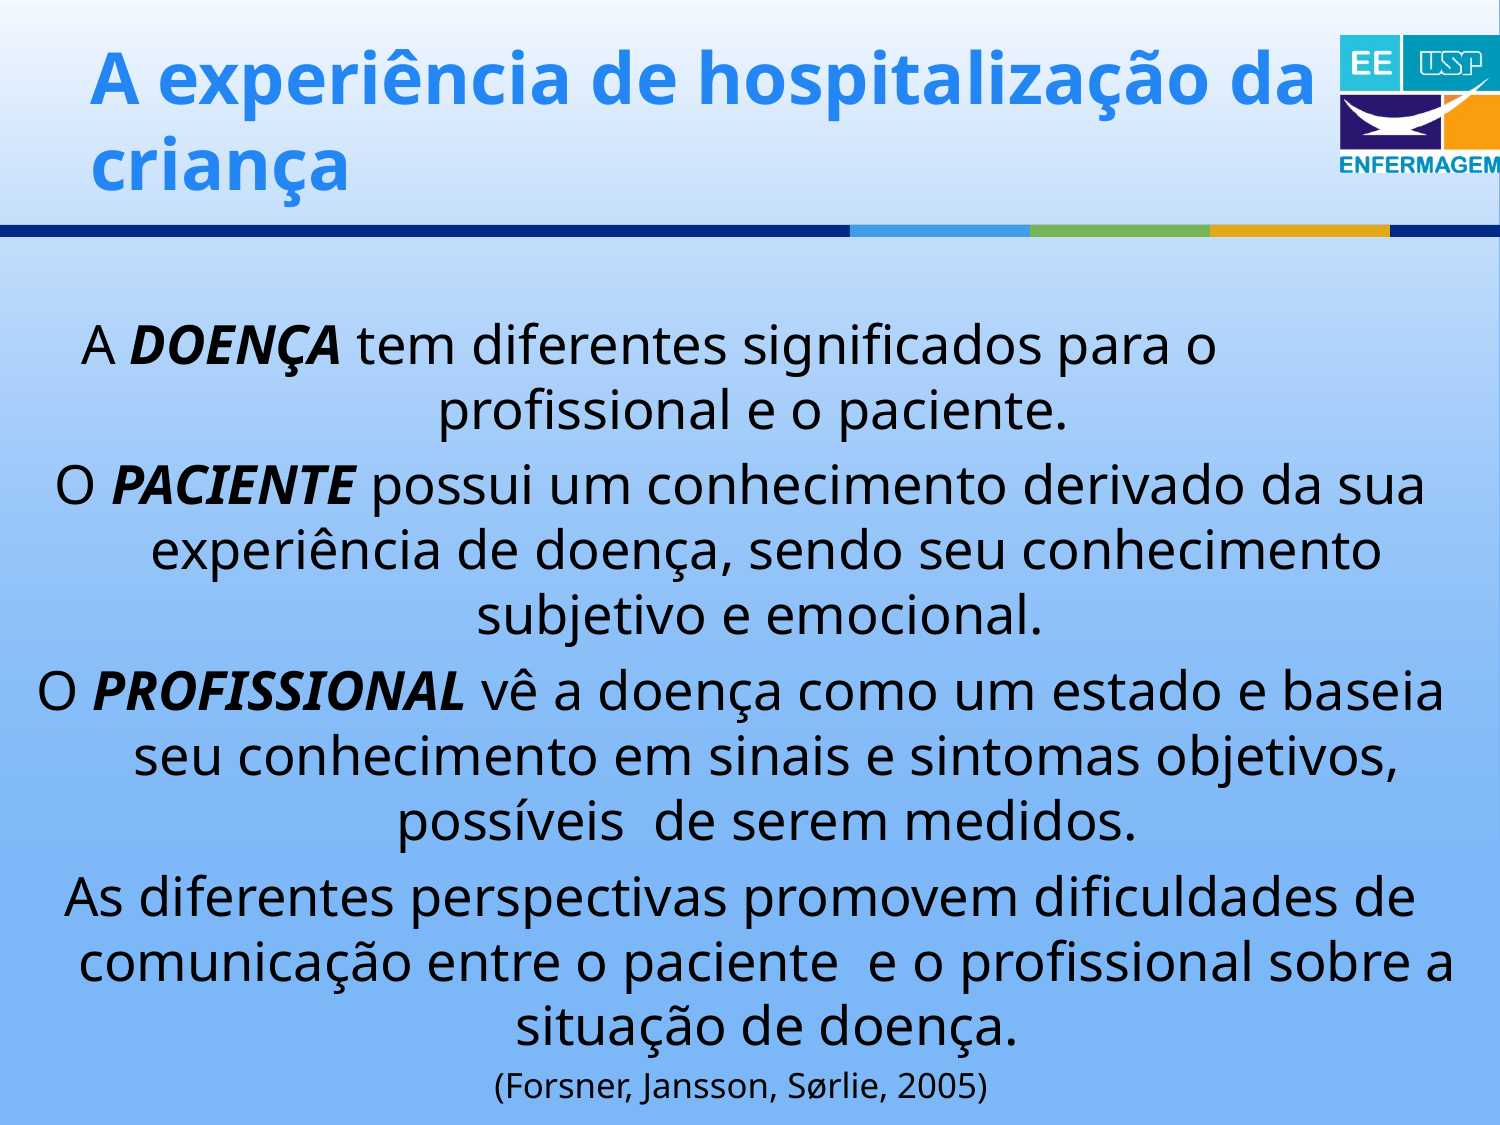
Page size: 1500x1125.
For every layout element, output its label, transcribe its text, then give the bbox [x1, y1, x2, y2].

list A DOENÇA tem diferentes significados para o profissional e o paciente. O PACIENTE possui um conhecimento derivado da sua experiência de doença, sendo seu conhecimento subjetivo e emocional. O PROFISSIONAL vê a doença como um estado e baseia seu conhecimento em sinais e sintomas objetivos, possíveis de serem medidos. As diferentes perspectivas promovem dificuldades de comunicação entre o paciente e o profissional sobre a situação de doença. (Forsner, Jansson, Sørlie, 2005) [0, 302, 1483, 1118]
title A experiência de hospitalização da criança [75, 24, 1425, 213]
picture [1425, 35, 1500, 173]
